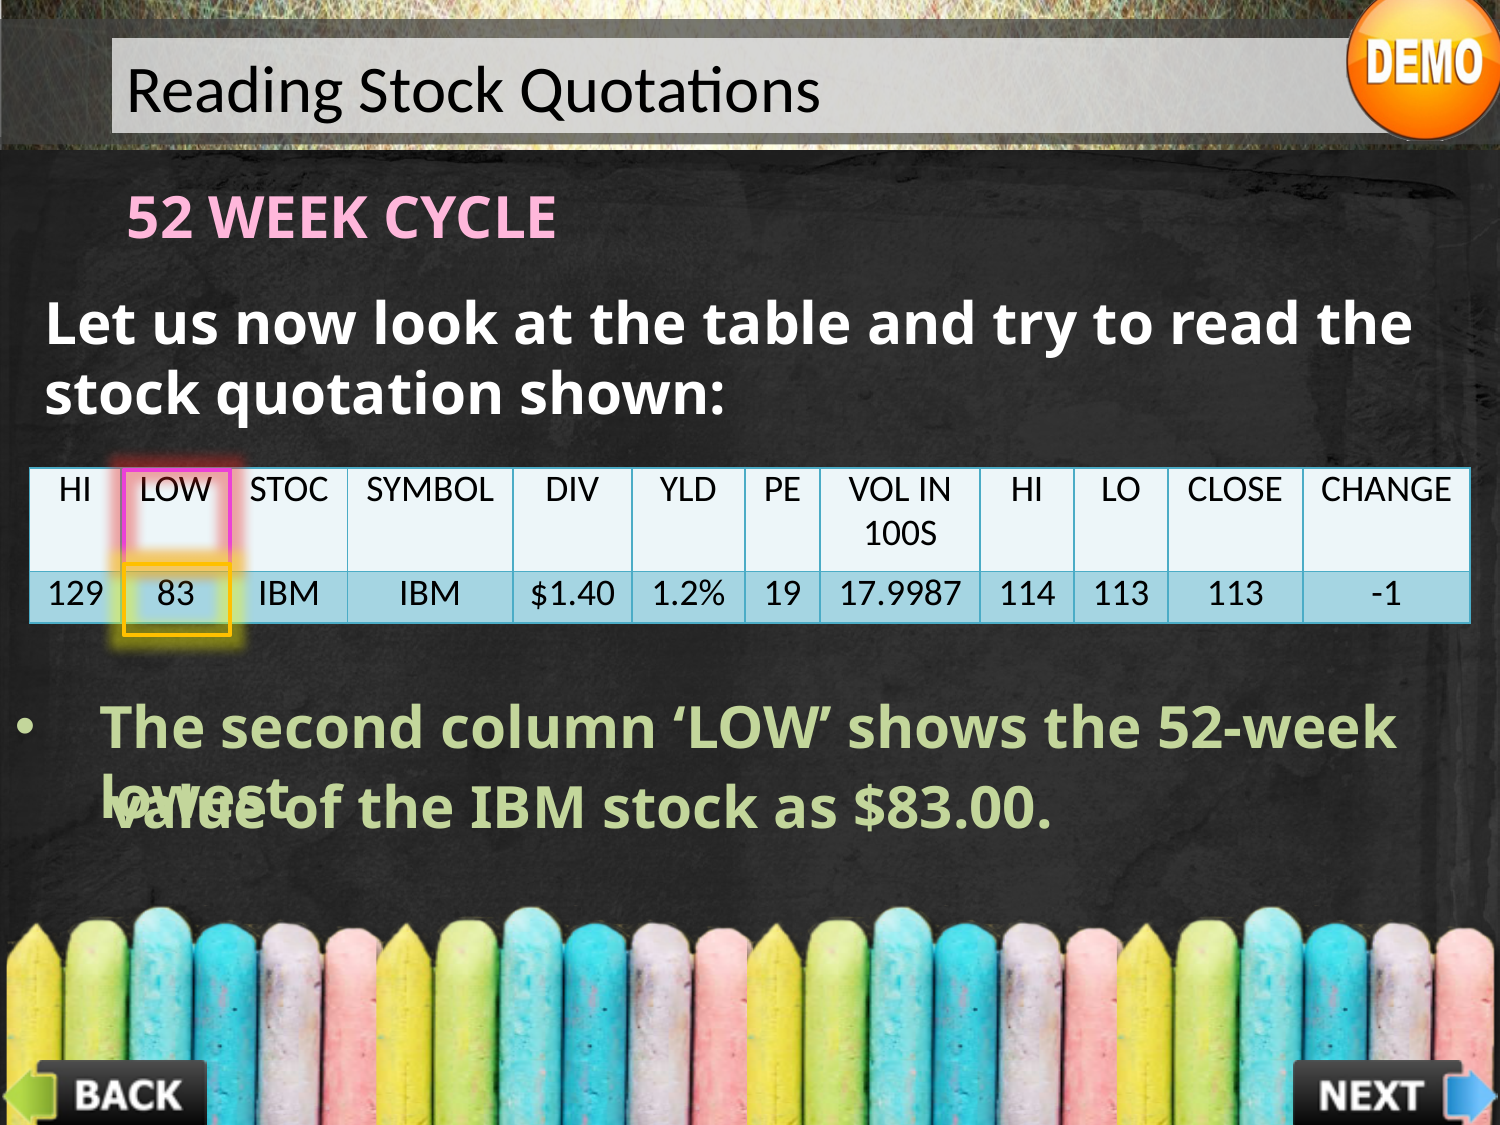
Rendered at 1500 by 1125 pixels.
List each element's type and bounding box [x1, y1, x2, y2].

picture [1293, 1060, 1498, 1125]
text_box [0, 0, 1345, 150]
picture [1346, 0, 1500, 142]
text_box [6, 845, 1500, 1125]
picture [0, 150, 1500, 1125]
